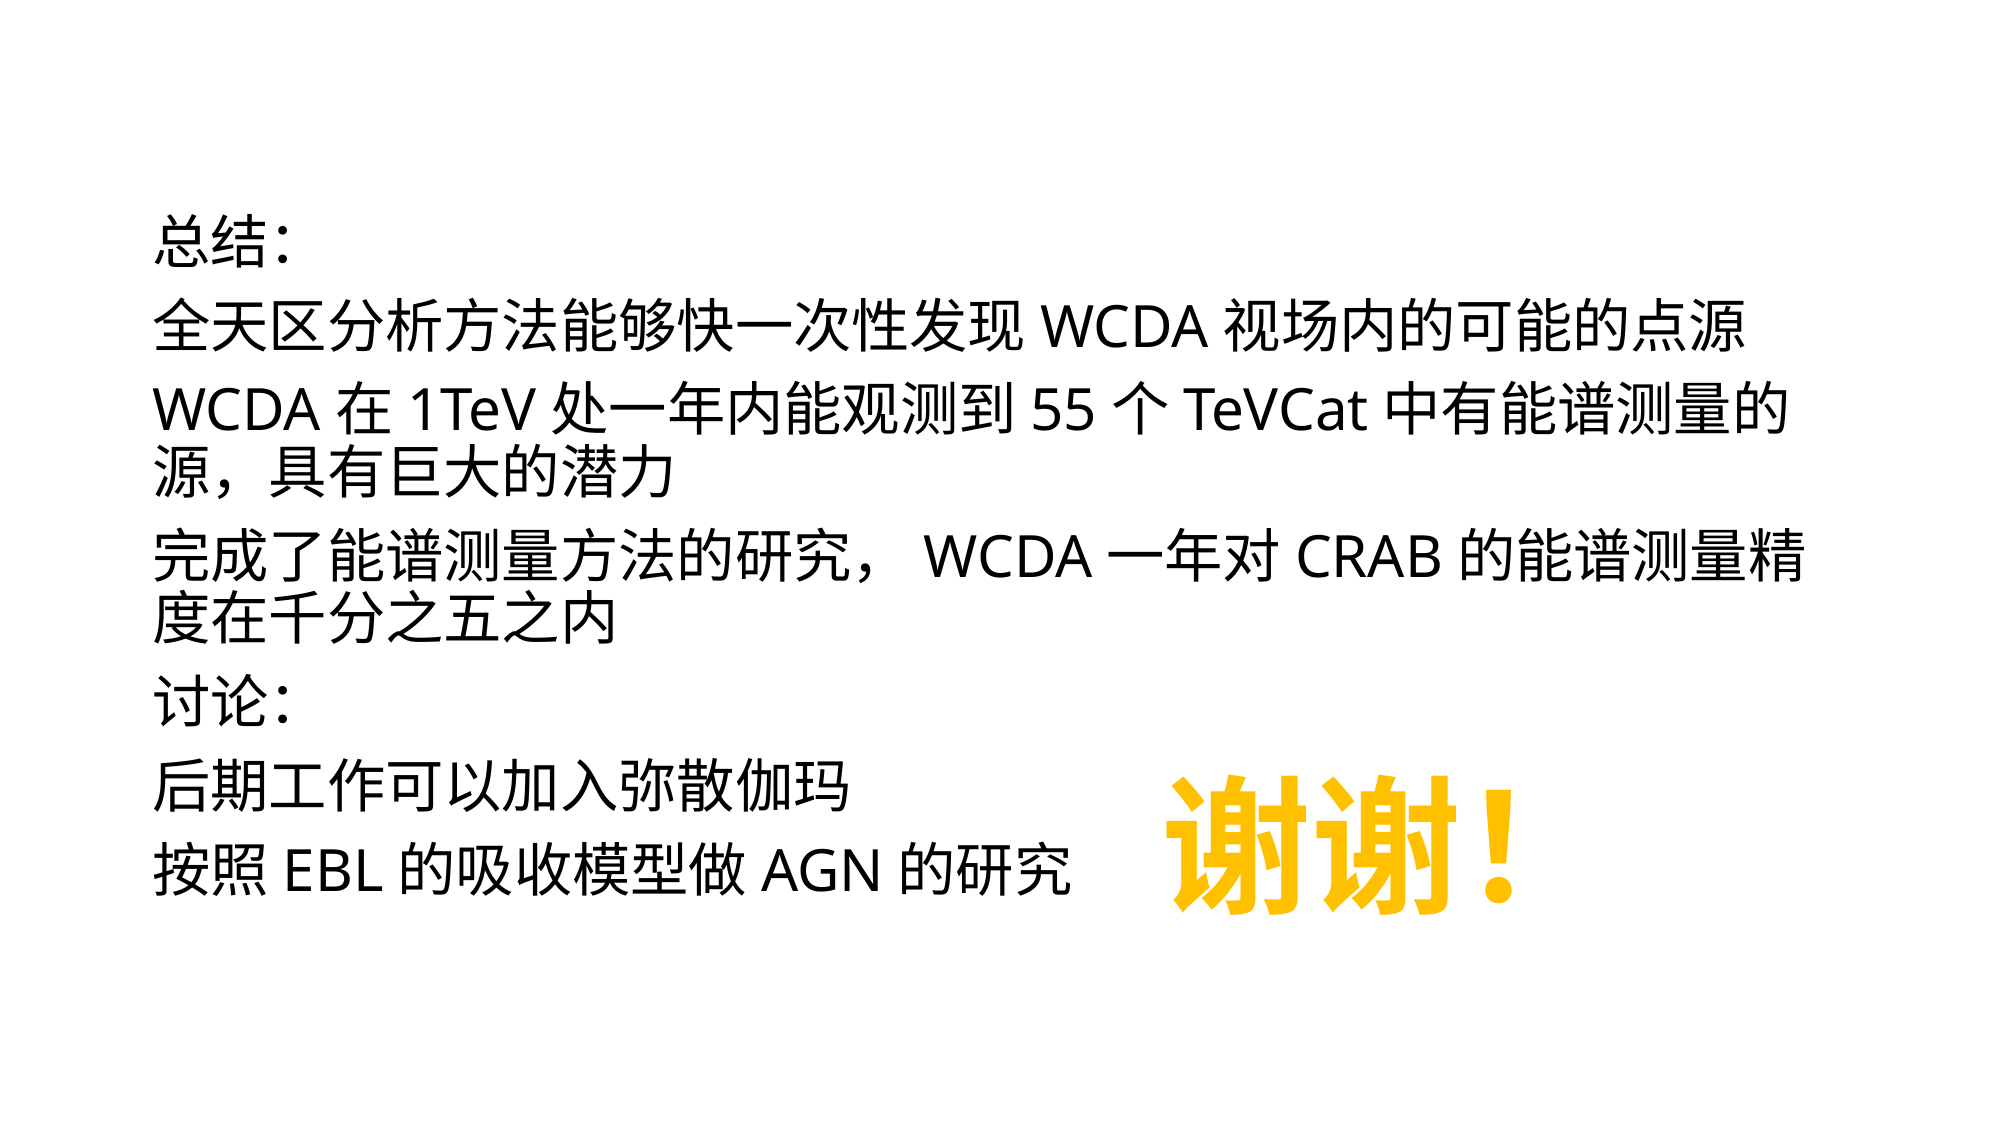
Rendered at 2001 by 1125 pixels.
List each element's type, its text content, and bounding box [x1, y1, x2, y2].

text_box 谢谢！ [1146, 745, 1627, 940]
list 总结： 全天区分析方法能够快一次性发现WCDA视场内的可能的点源 WCDA在1TeV处一年内能观测到55个TeVCat中有能谱测量的源，具有巨大的潜力 完成了能谱测量方法的研究，WCDA一年对CRAB的能谱测量精度在千分之五之内 讨论： 后期工作可以加入弥散伽玛 按照EBL的吸收模型做AGN的研究 [137, 205, 1863, 920]
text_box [924, 544, 1075, 581]
